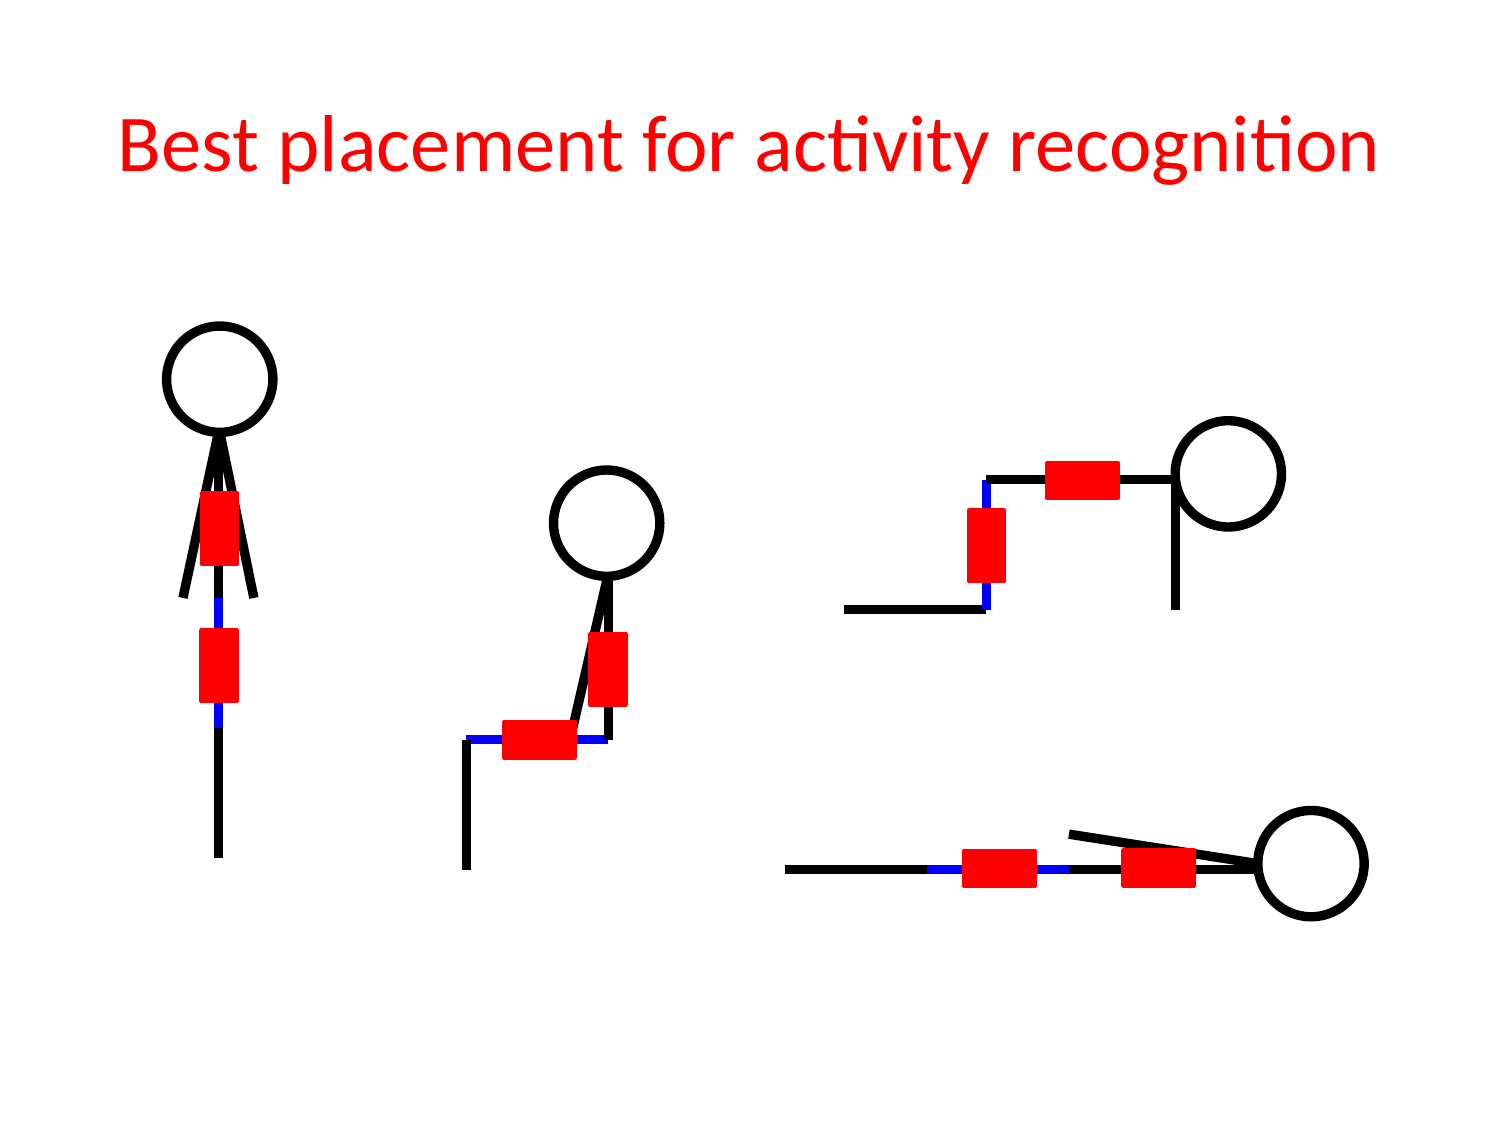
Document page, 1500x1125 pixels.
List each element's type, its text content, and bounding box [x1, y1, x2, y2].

text_box [967, 508, 981, 583]
text_box [1173, 418, 1284, 530]
text_box [502, 749, 577, 760]
text_box [1256, 808, 1367, 919]
text_box [614, 632, 628, 707]
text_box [572, 573, 609, 729]
text_box [962, 849, 1037, 868]
text_box [1045, 489, 1120, 500]
text_box [551, 467, 662, 578]
text_box [164, 323, 275, 430]
text_box [1045, 461, 1120, 479]
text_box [1068, 833, 1259, 864]
text_box [223, 628, 239, 703]
title Best placement for activity recognition [75, 45, 1425, 233]
text_box [962, 877, 1037, 888]
text_box [990, 508, 1006, 583]
text_box [502, 720, 577, 739]
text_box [219, 432, 255, 599]
text_box [1121, 877, 1196, 888]
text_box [182, 432, 217, 599]
text_box [199, 628, 214, 703]
